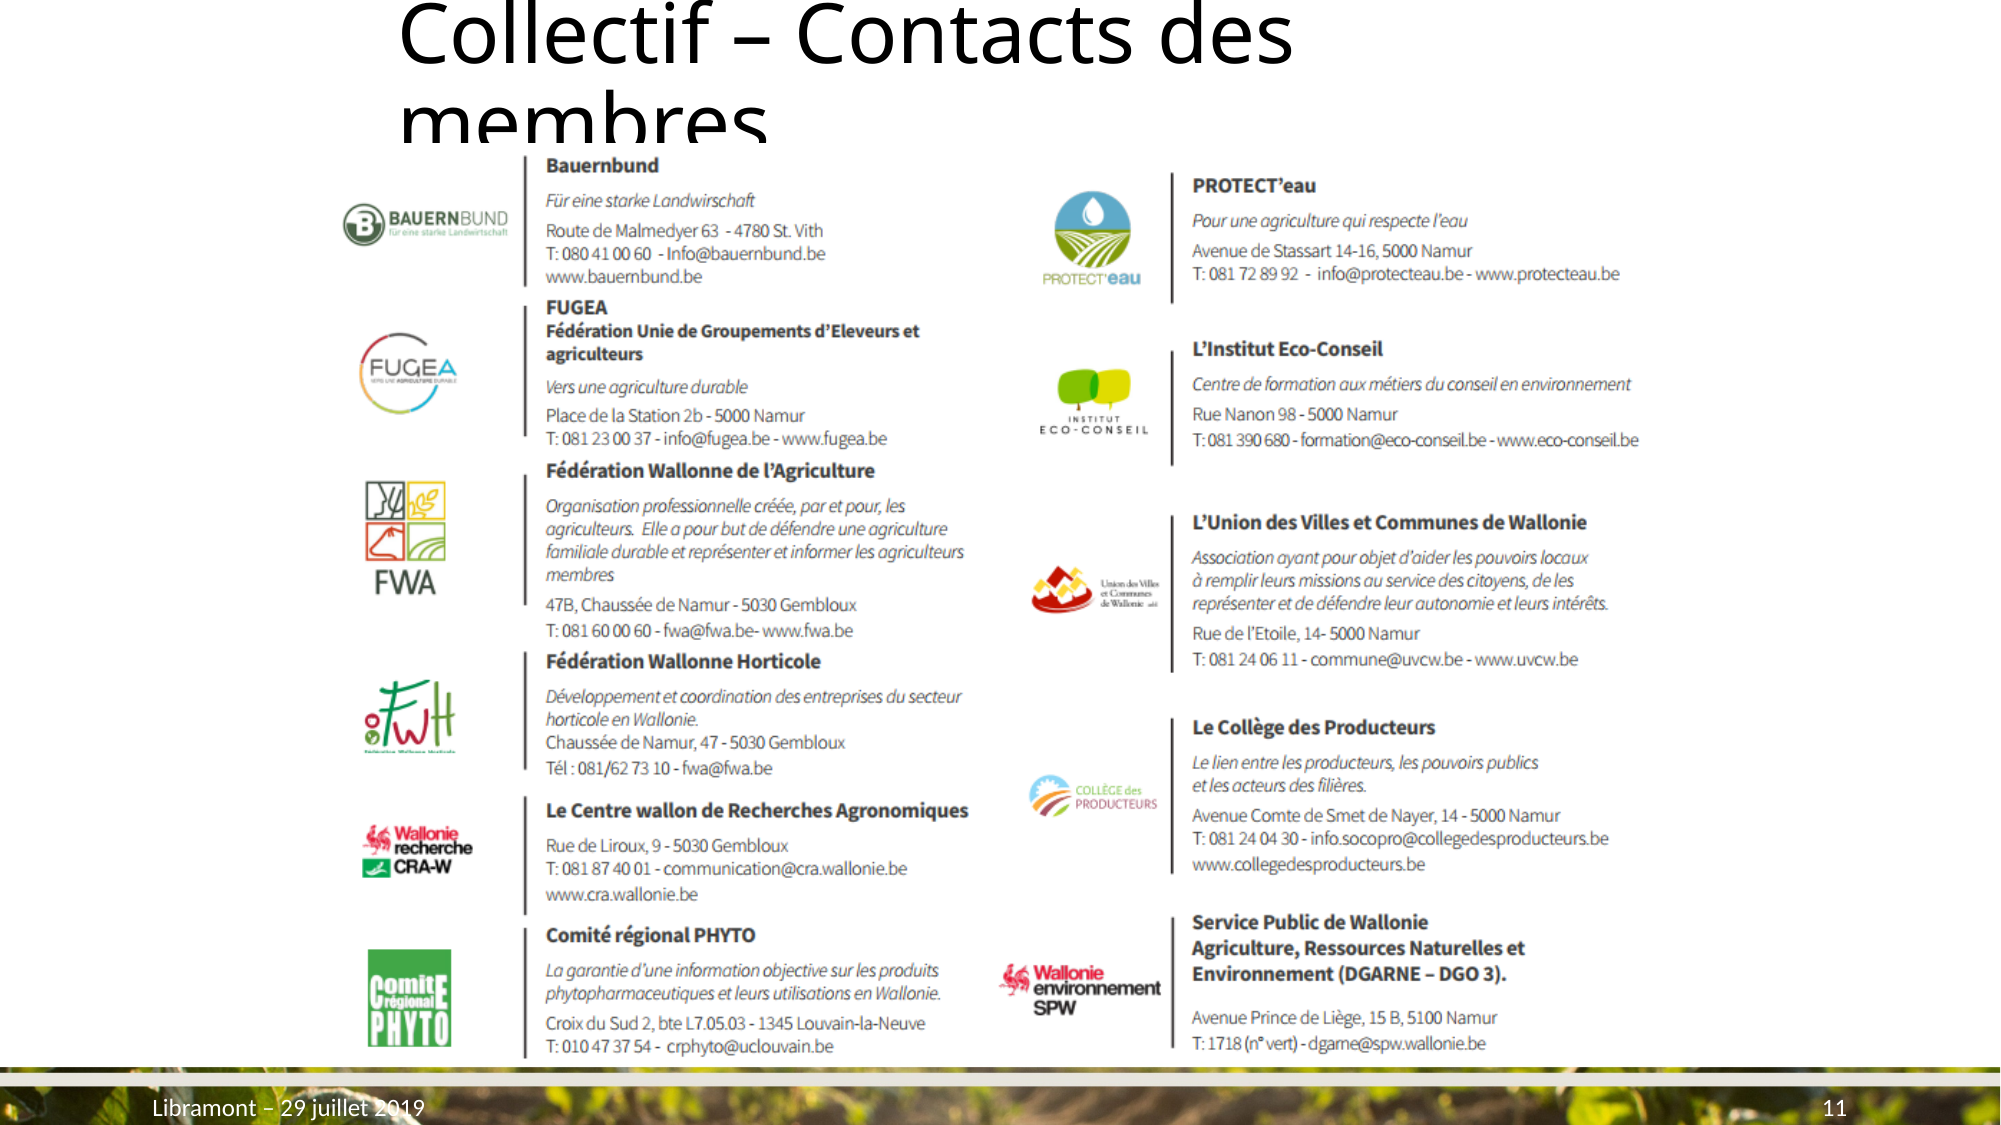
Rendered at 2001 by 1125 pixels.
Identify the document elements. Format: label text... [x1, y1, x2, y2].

slide_number Libramont – 29 juillet 2019 [137, 1076, 588, 1125]
slide_number 11 [1412, 1076, 1863, 1125]
picture [0, 0, 2001, 1125]
title Collectif – Contacts des membres [382, 0, 1563, 143]
